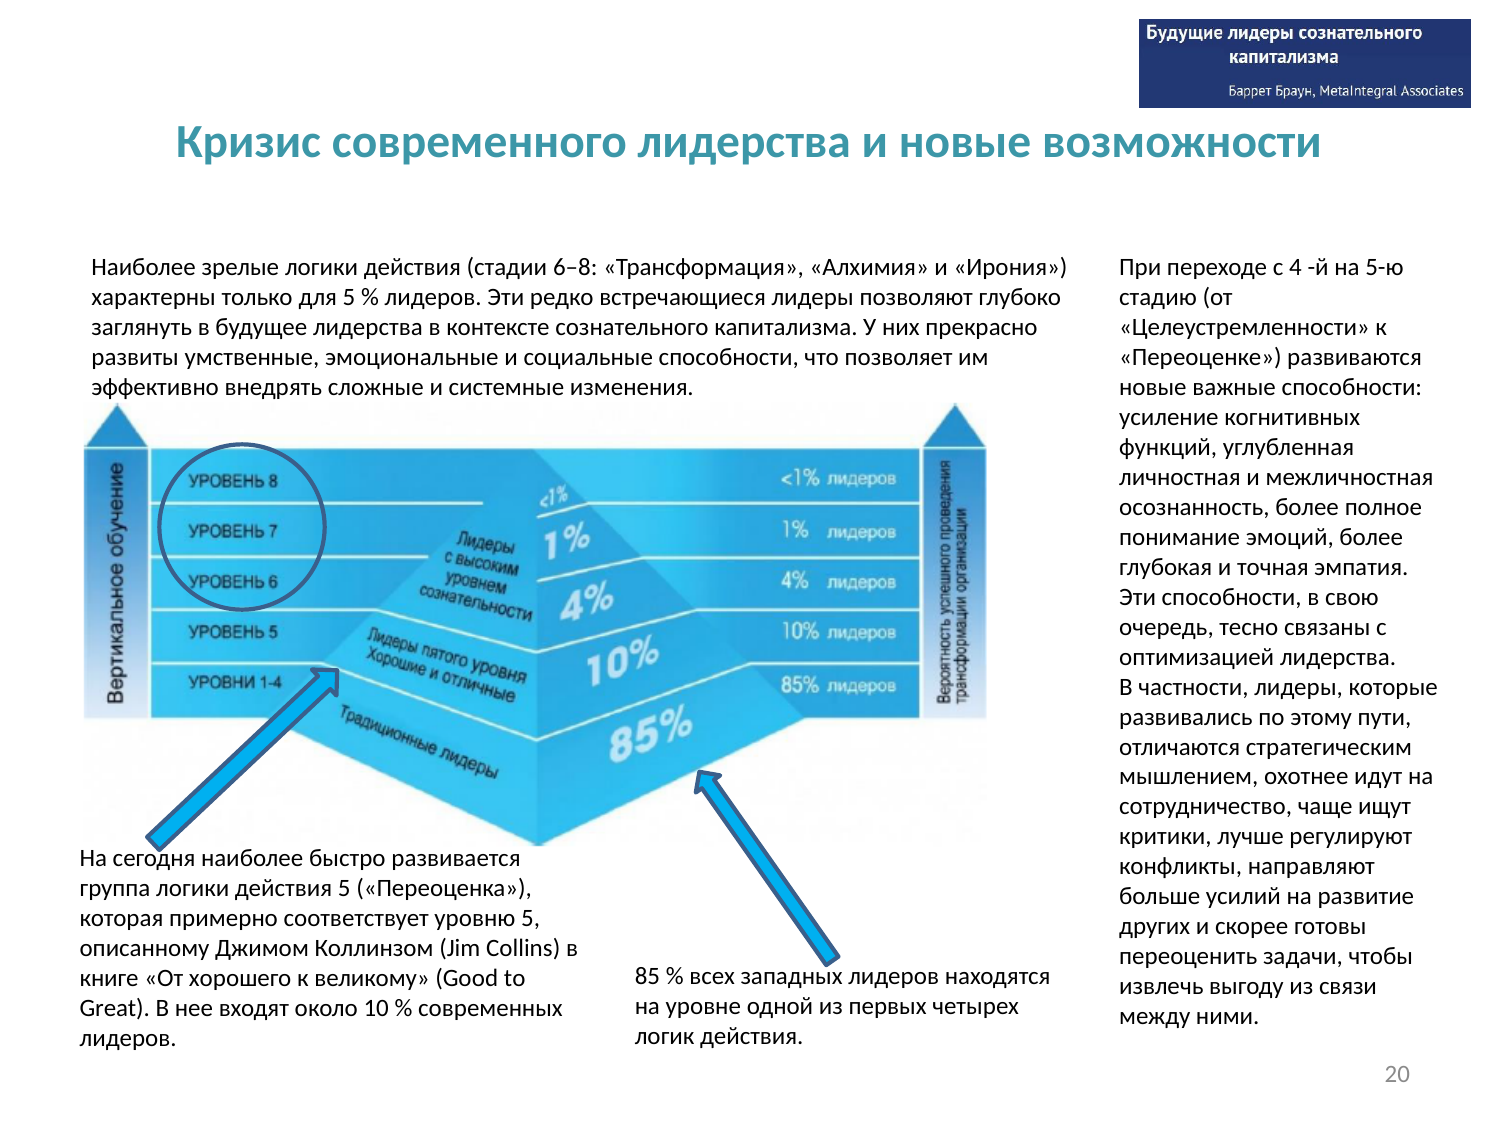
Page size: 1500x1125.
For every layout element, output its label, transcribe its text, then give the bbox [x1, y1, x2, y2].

picture [52, 396, 1004, 851]
title Кризис современного лидерства и новые возможности [75, 45, 1425, 233]
slide_number 20 [1074, 1042, 1425, 1103]
text_box Наиболее зрелые логики действия (стадии 6–8: «Трансформация», «Алхимия» и «Ирония») характерны только для 5 % лидеров. Эти редко встречающиеся лидеры позволяют глубоко заглянуть в будущее лидерства в контексте сознательного капитализма. У них прекрасно развиты умственные, эмоциональные и социальные способности, что позволяет им эффективно внедрять сложные и системные изменения. [76, 243, 1104, 408]
text_box [749, 860, 841, 968]
picture [1139, 18, 1471, 108]
text_box На сегодня наиболее быстро развивается группа логики действия 5 («Переоценка»), которая примерно соответствует уровню 5, описанному Джимом Коллинзом (Jim Collins) в книге «От хорошего к великому» (Good to Great). В нее входят около 10 % современных лидеров. [64, 860, 597, 1059]
text_box При переходе с 4 -й на 5-ю стадию (от «Целеустремленности» к «Переоценке») развиваются новые важные способности: усиление когнитивных функций, углубленная личностная и межличностная осознанность, более полное понимание эмоций, более глубокая и точная эмпатия. Эти способности, в свою очередь, тесно связаны с оптимизацией лидерства. В частности, лидеры, которые развивались по этому пути, отличаются стратегическим мышлением, охотнее идут на сотрудничество, чаще ищут критики, лучше регулируют конфликты, направляют больше усилий на развитие других и скорее готовы переоценить задачи, чтобы извлечь выгоду из связи между ними. [1104, 243, 1459, 1037]
text_box 85 % всех западных лидеров находятся на уровне одной из первых четырех логик действия. [620, 952, 1093, 1057]
